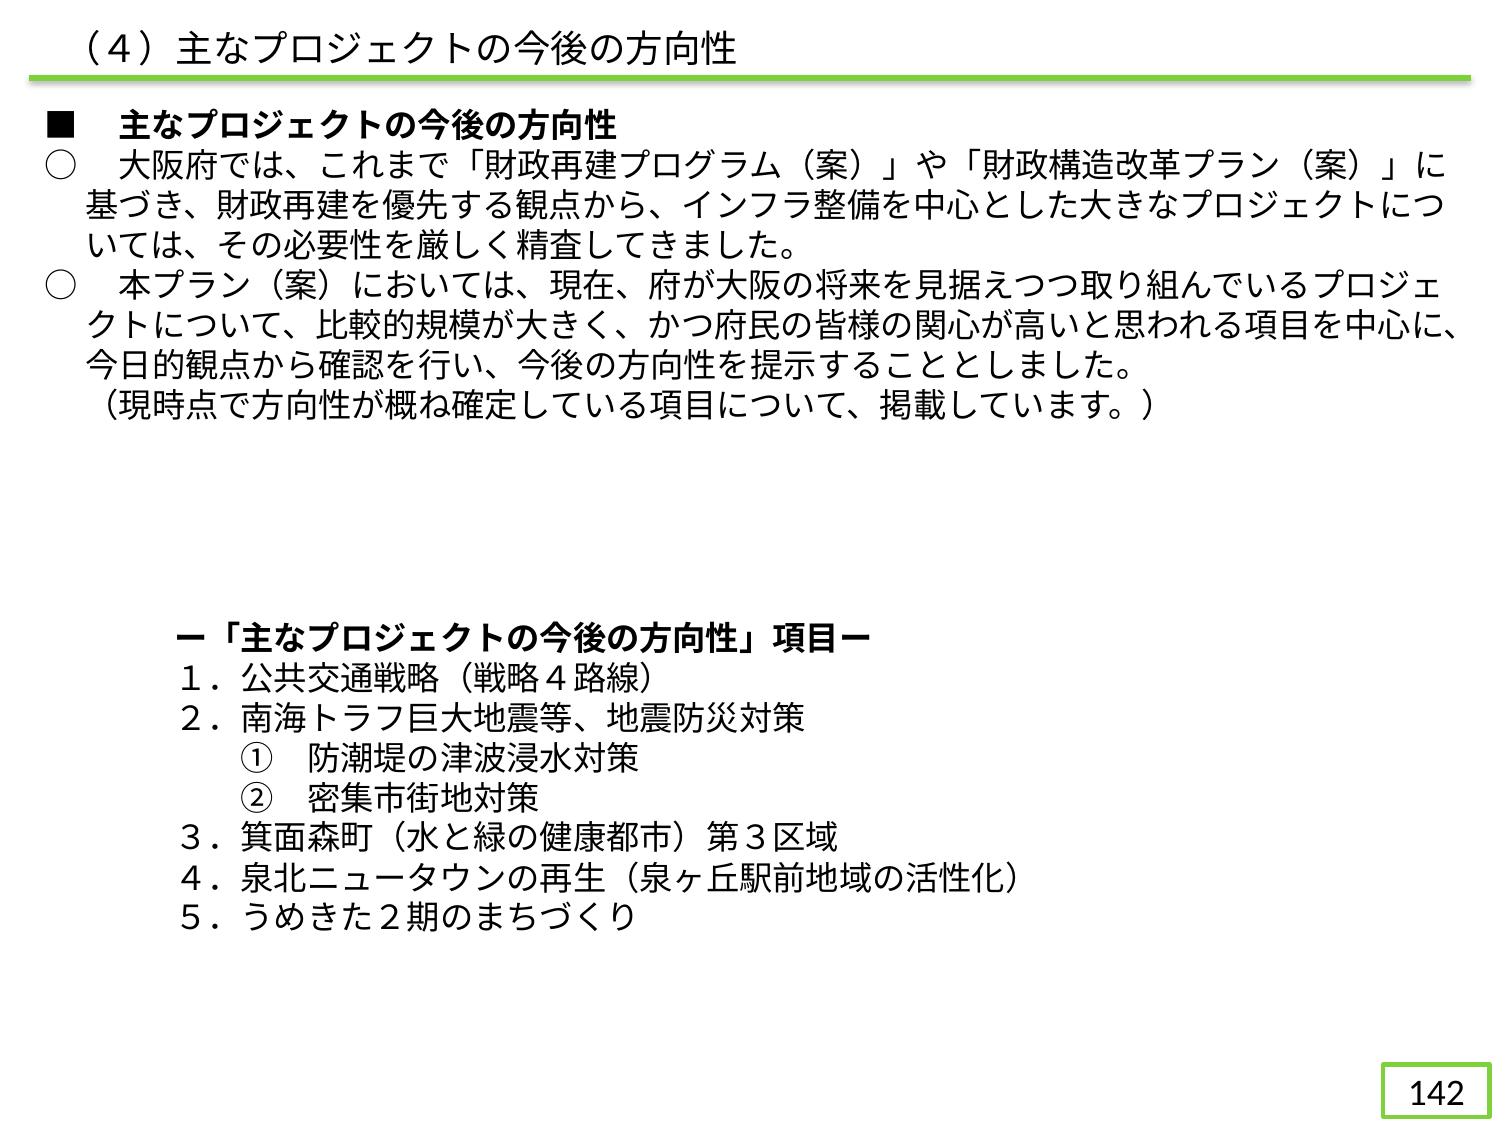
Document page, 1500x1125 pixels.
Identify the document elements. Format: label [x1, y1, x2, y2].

text_box [29, 97, 1471, 432]
text_box [29, 17, 1471, 79]
text_box [1381, 1062, 1492, 1119]
text_box [159, 609, 1372, 944]
